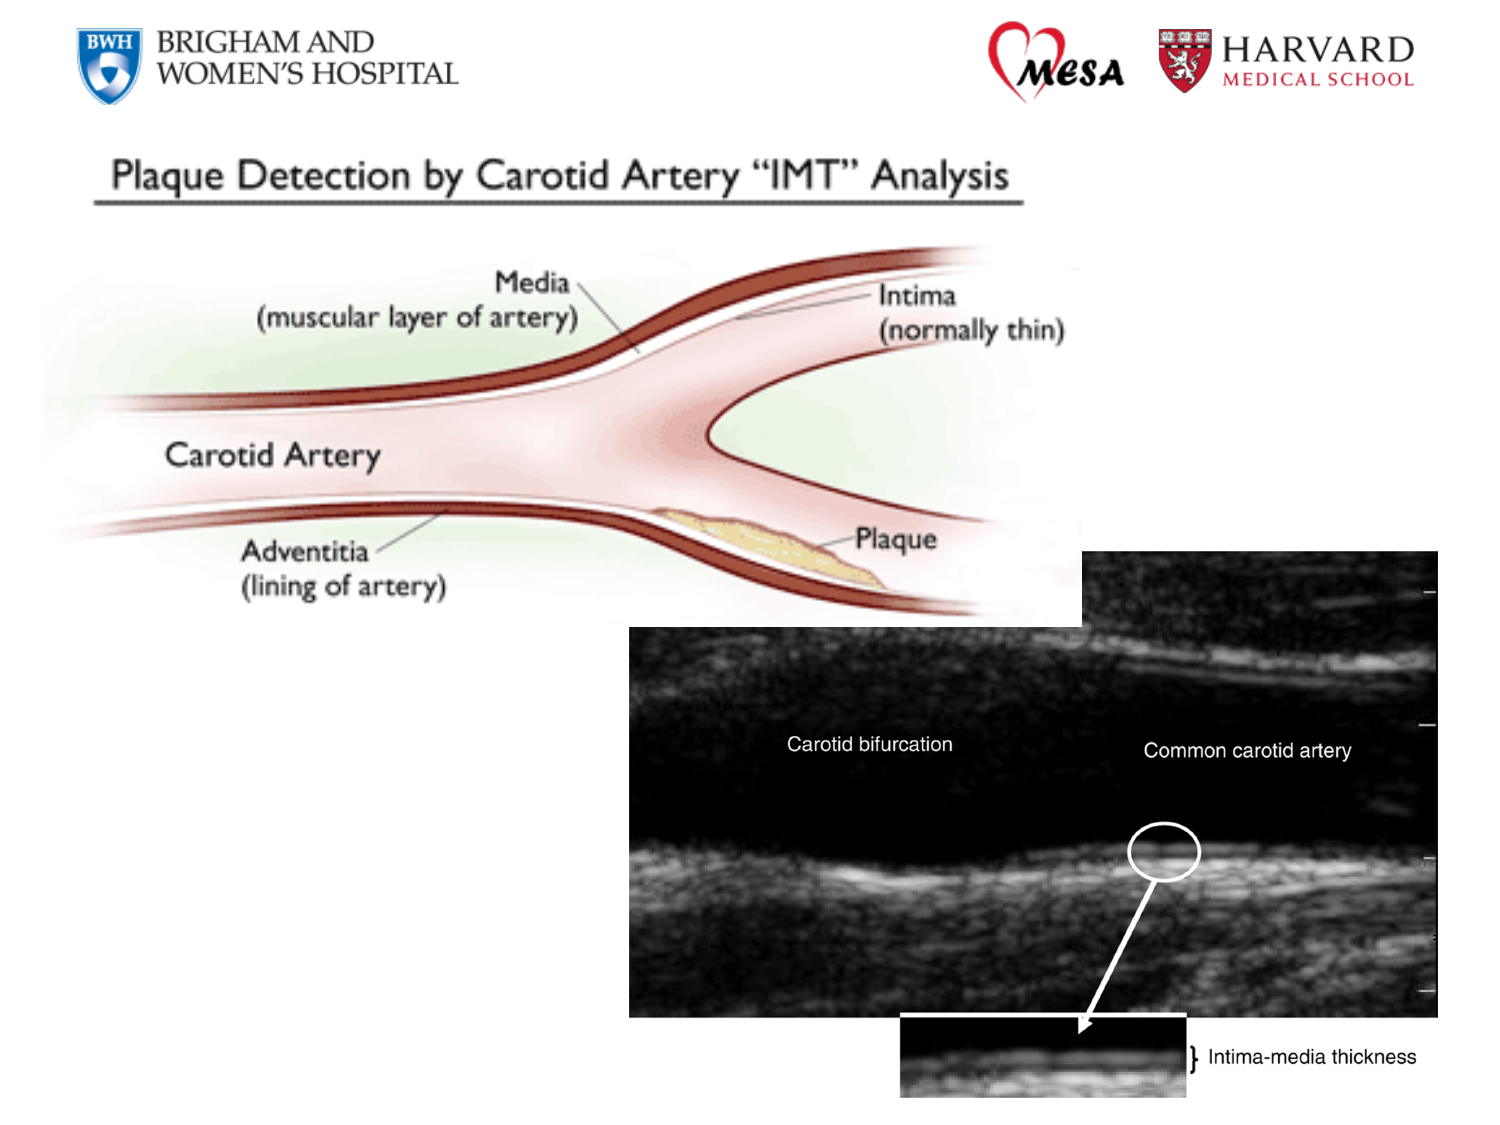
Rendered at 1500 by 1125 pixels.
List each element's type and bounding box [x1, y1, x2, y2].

picture [987, 20, 1126, 105]
picture [43, 144, 1439, 1098]
